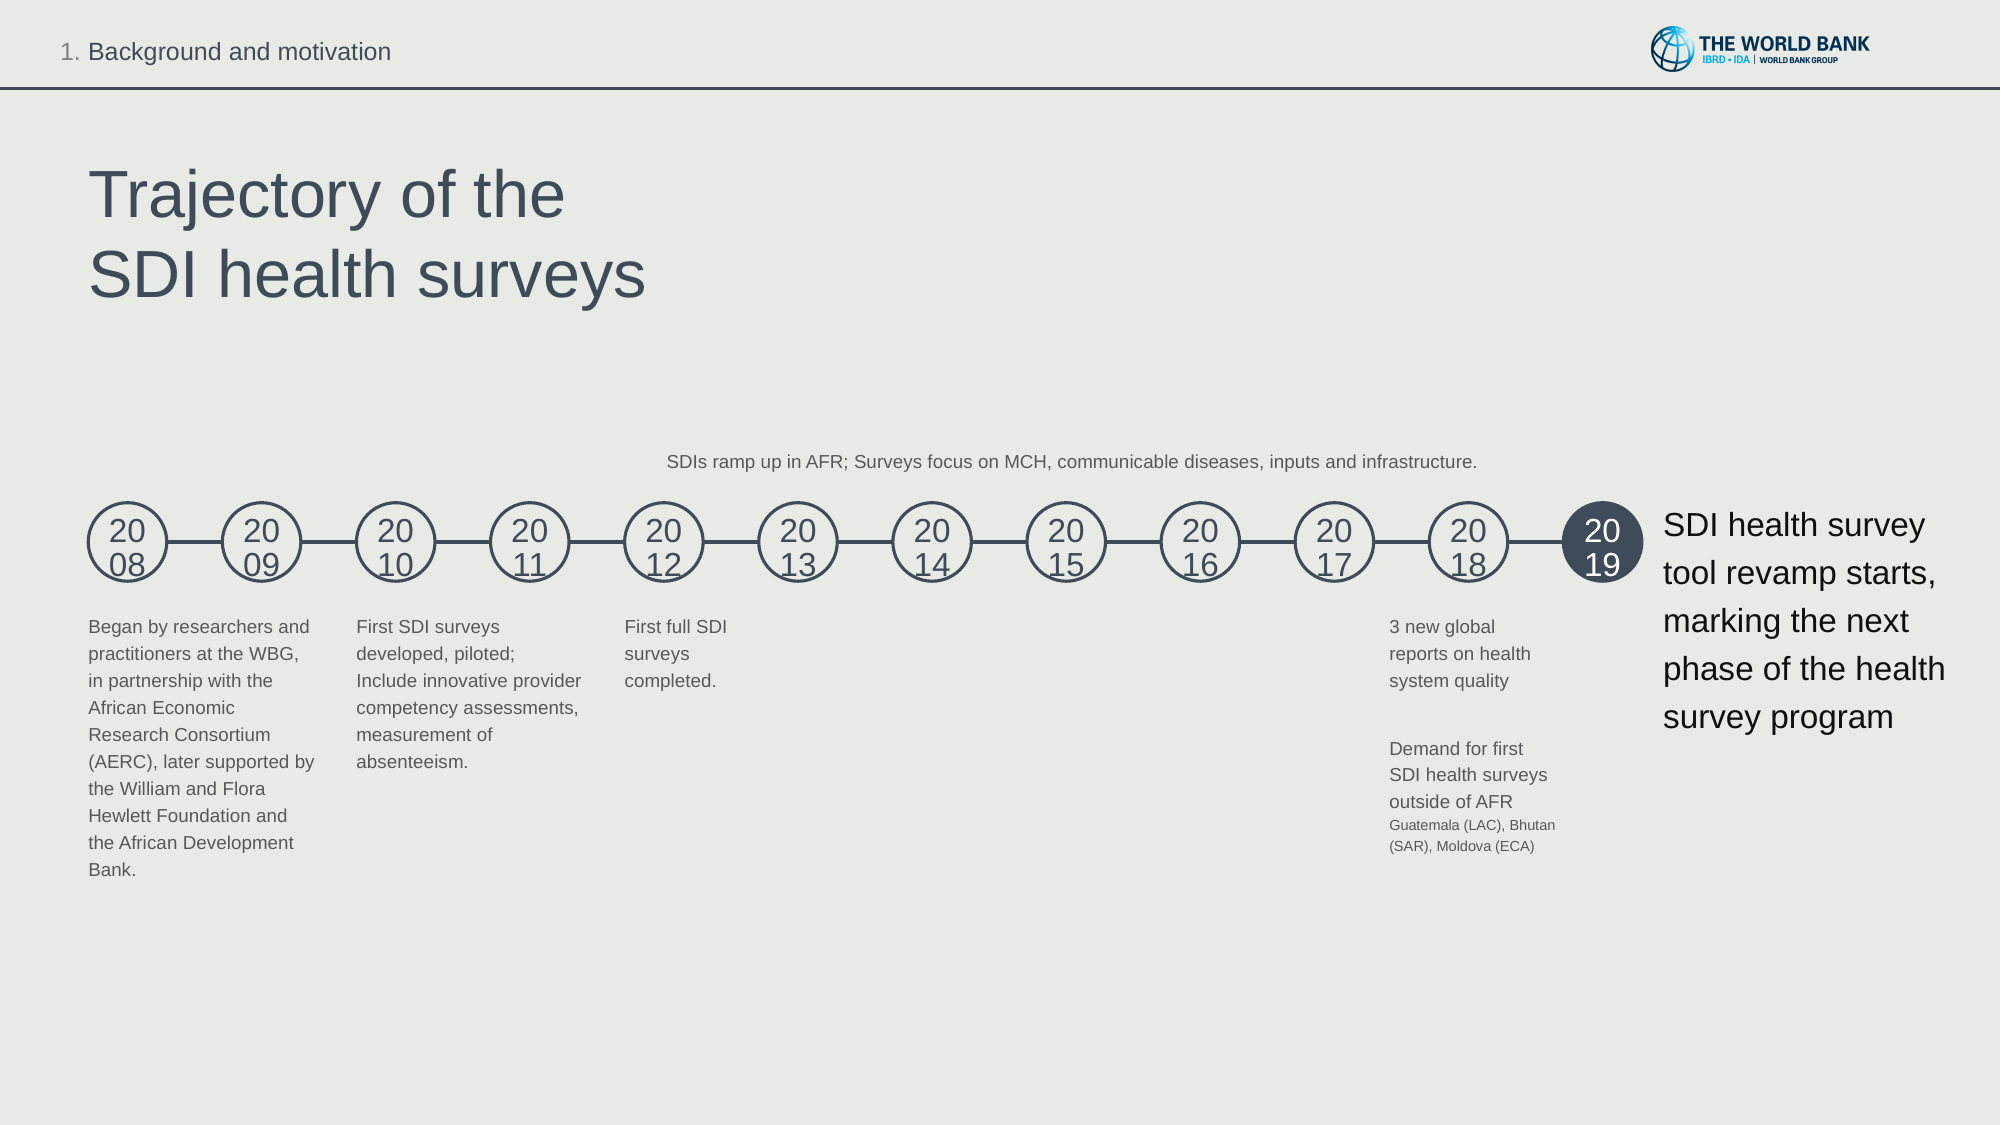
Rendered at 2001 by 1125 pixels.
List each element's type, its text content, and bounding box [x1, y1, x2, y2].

text_box First SDI surveys developed, piloted; Include innovative provider competency assessments, measurement of absenteeism. [356, 610, 587, 773]
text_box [1563, 501, 1642, 582]
text_box SDI health survey tool revamp starts, marking the next phase of the health survey program [1663, 495, 1952, 735]
text_box 3 new global reports on health system quality [1389, 610, 1537, 692]
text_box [88, 501, 167, 582]
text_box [758, 501, 838, 582]
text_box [1295, 501, 1374, 582]
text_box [624, 501, 704, 582]
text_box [892, 501, 972, 582]
text_box Trajectory of the SDI health surveys [88, 151, 667, 312]
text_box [356, 501, 435, 582]
text_box Demand for first SDI health surveys outside of AFR Guatemala (LAC), Bhutan (SAR), Moldova (ECA) [1389, 731, 1559, 855]
text_box Began by researchers and practitioners at the WBG, in partnership with the African Economic Research Consortium (AERC), later supported by the William and Flora Hewlett Foundation and the African Development Bank. [88, 610, 319, 880]
text_box SDIs ramp up in AFR; Surveys focus on MCH, communicable diseases, inputs and infrastructure. [666, 444, 1549, 472]
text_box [1026, 501, 1106, 582]
picture [1647, 26, 1870, 72]
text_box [222, 501, 301, 582]
text_box First full SDI surveys completed. [624, 610, 747, 692]
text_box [1161, 501, 1240, 582]
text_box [1429, 501, 1508, 582]
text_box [490, 501, 570, 582]
